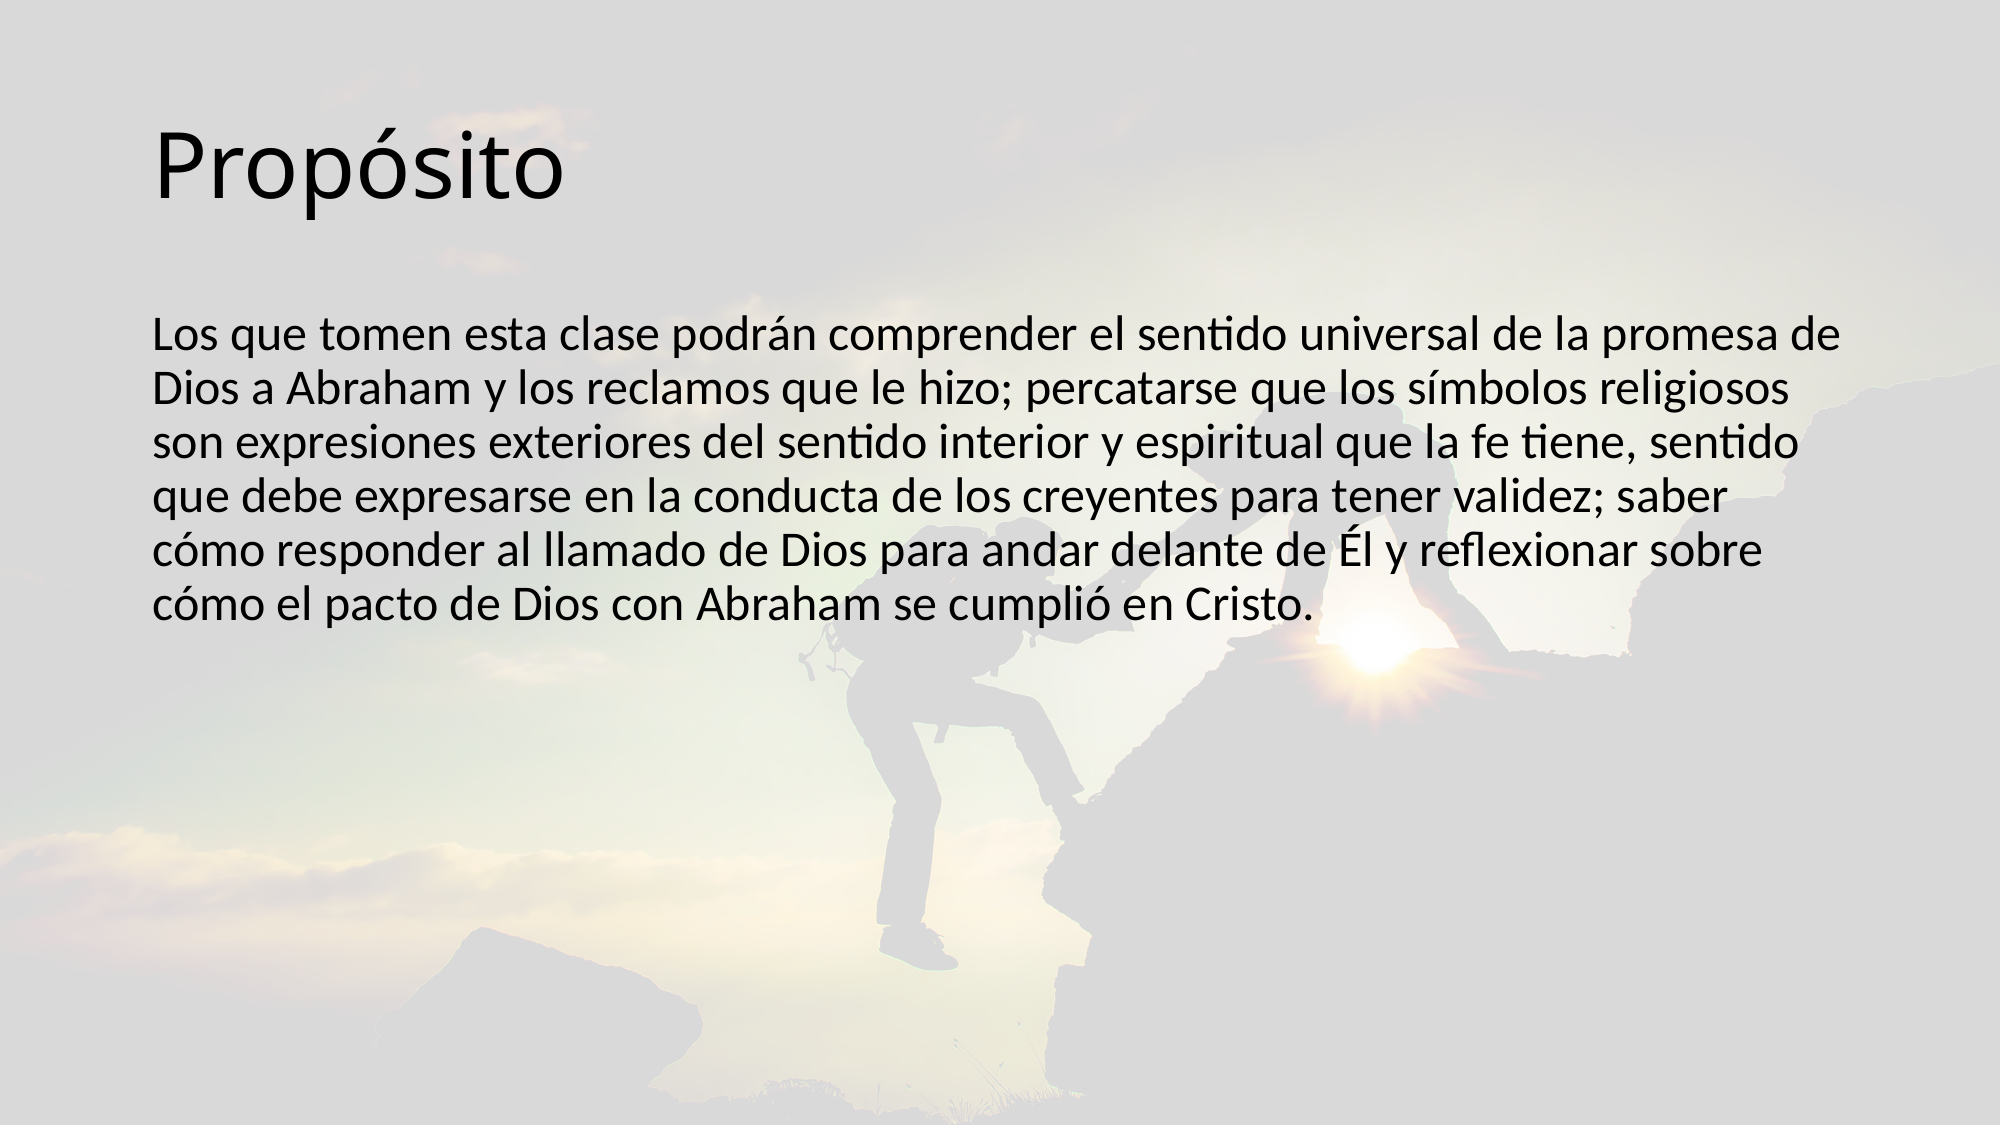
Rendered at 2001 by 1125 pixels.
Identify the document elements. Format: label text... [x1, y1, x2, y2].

title Propósito [137, 59, 1863, 278]
list Los que tomen esta clase podrán comprender el sentido universal de la promesa de Dios a Abraham y los reclamos que le hizo; percatarse que los símbolos religiosos son expresiones exteriores del sentido interior y espiritual que la fe tiene, sentido que debe expresarse en la conducta de los creyentes para tener validez; saber cómo responder al llamado de Dios para andar delante de Él y reflexionar sobre cómo el pacto de Dios con Abraham se cumplió en Cristo. [137, 299, 1863, 1014]
